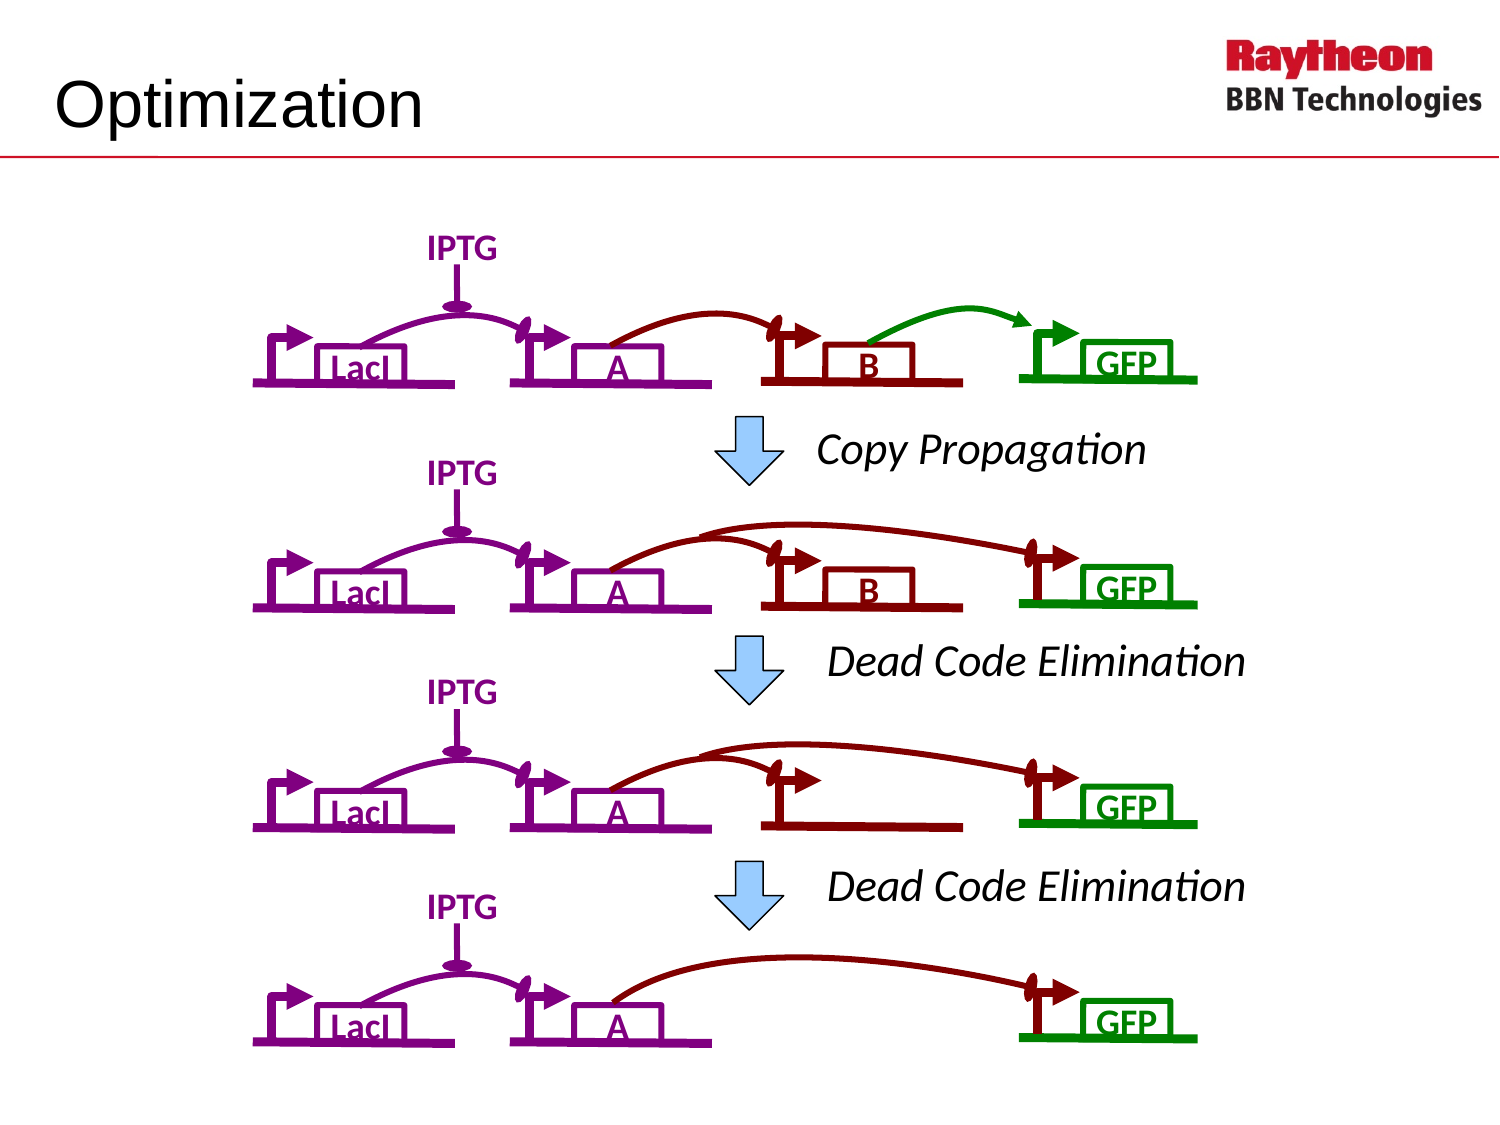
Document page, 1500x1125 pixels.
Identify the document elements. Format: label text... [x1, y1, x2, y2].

text_box A [574, 346, 662, 385]
text_box [446, 274, 468, 311]
text_box B [825, 344, 913, 383]
text_box [1037, 327, 1080, 376]
text_box [359, 315, 529, 348]
title Optimization [39, 44, 1390, 158]
text_box IPTG [402, 222, 522, 274]
text_box [868, 309, 1032, 344]
text_box [271, 331, 314, 380]
text_box [779, 329, 822, 378]
text_box [529, 331, 571, 380]
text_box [252, 855, 1283, 1044]
text_box GFP [1083, 341, 1171, 379]
picture [1222, 36, 1484, 121]
text_box [610, 313, 780, 346]
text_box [252, 630, 1283, 830]
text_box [252, 416, 1198, 610]
text_box LacI [317, 346, 405, 385]
